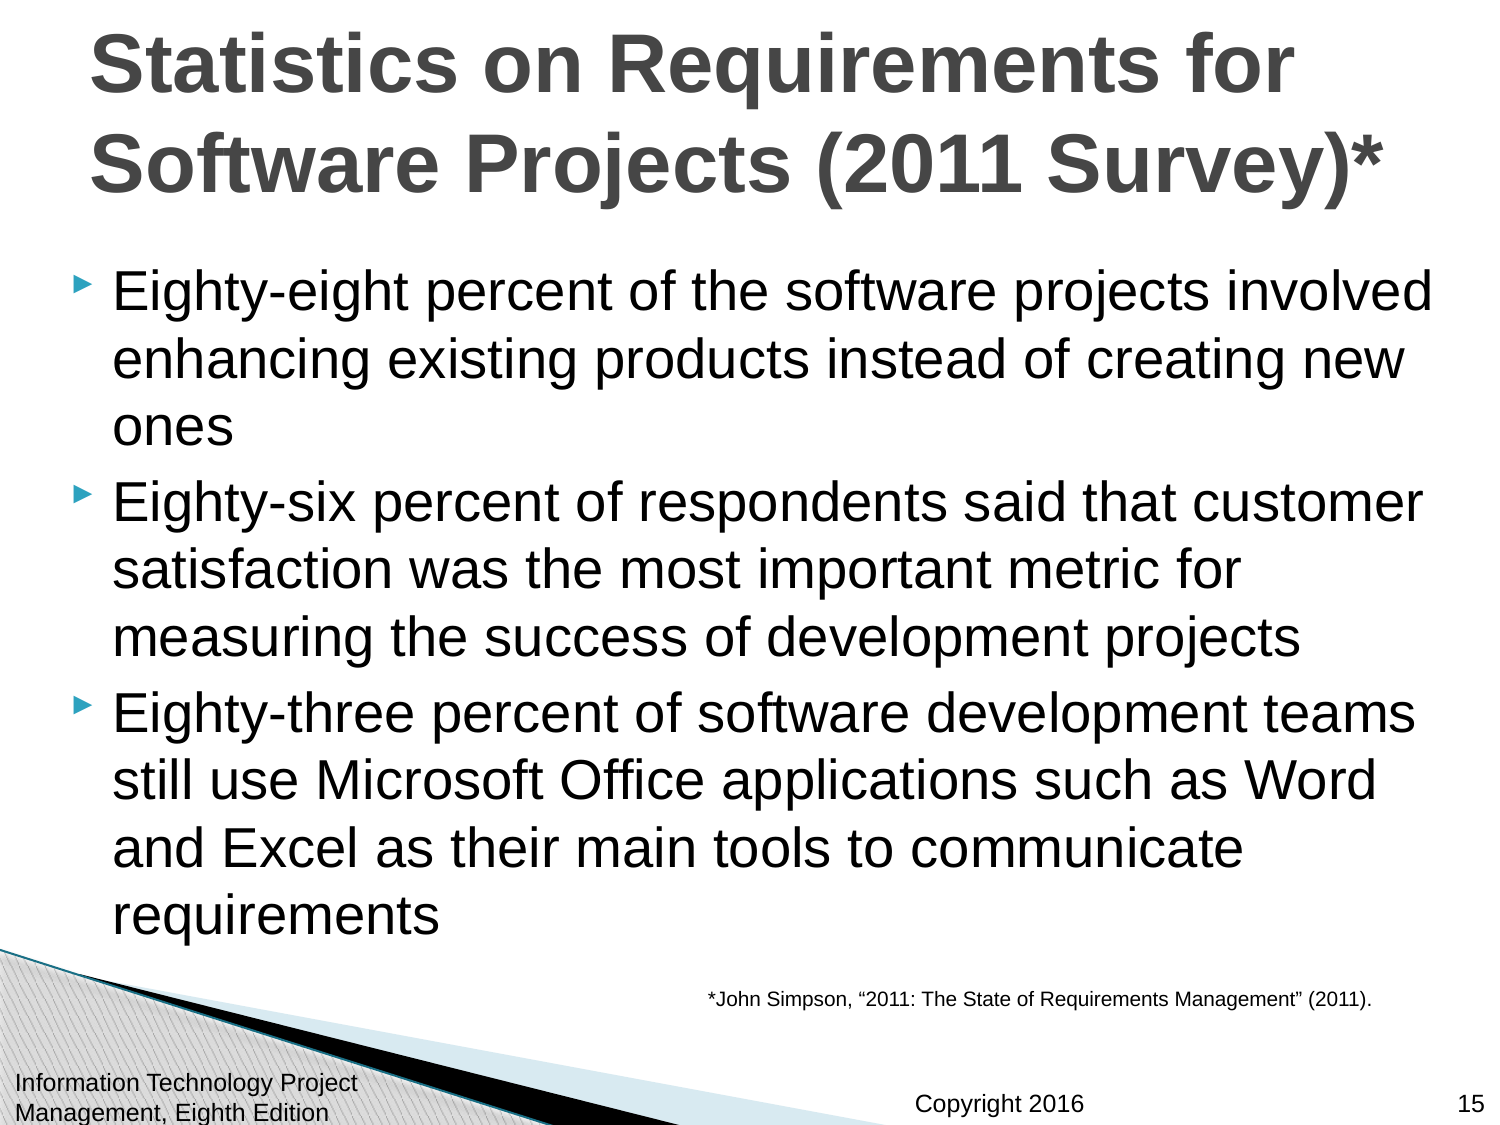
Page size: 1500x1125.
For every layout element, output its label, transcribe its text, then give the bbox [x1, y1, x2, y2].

footer Information Technology Project Management, Eighth Edition [0, 1050, 425, 1125]
list Eighty-eight percent of the software projects involved enhancing existing products instead of creating new ones Eighty-six percent of respondents said that customer satisfaction was the most important metric for measuring the success of development projects Eighty-three percent of software development teams still use Microsoft Office applications such as Word and Excel as their main tools to communicate requirements [37, 246, 1476, 963]
slide_number 15 [1437, 1091, 1500, 1125]
list *John Simpson, “2011: The State of Requirements Management” (2011). [674, 977, 1401, 1025]
title Statistics on Requirements for Software Projects (2011 Survey)* [75, 0, 1425, 225]
